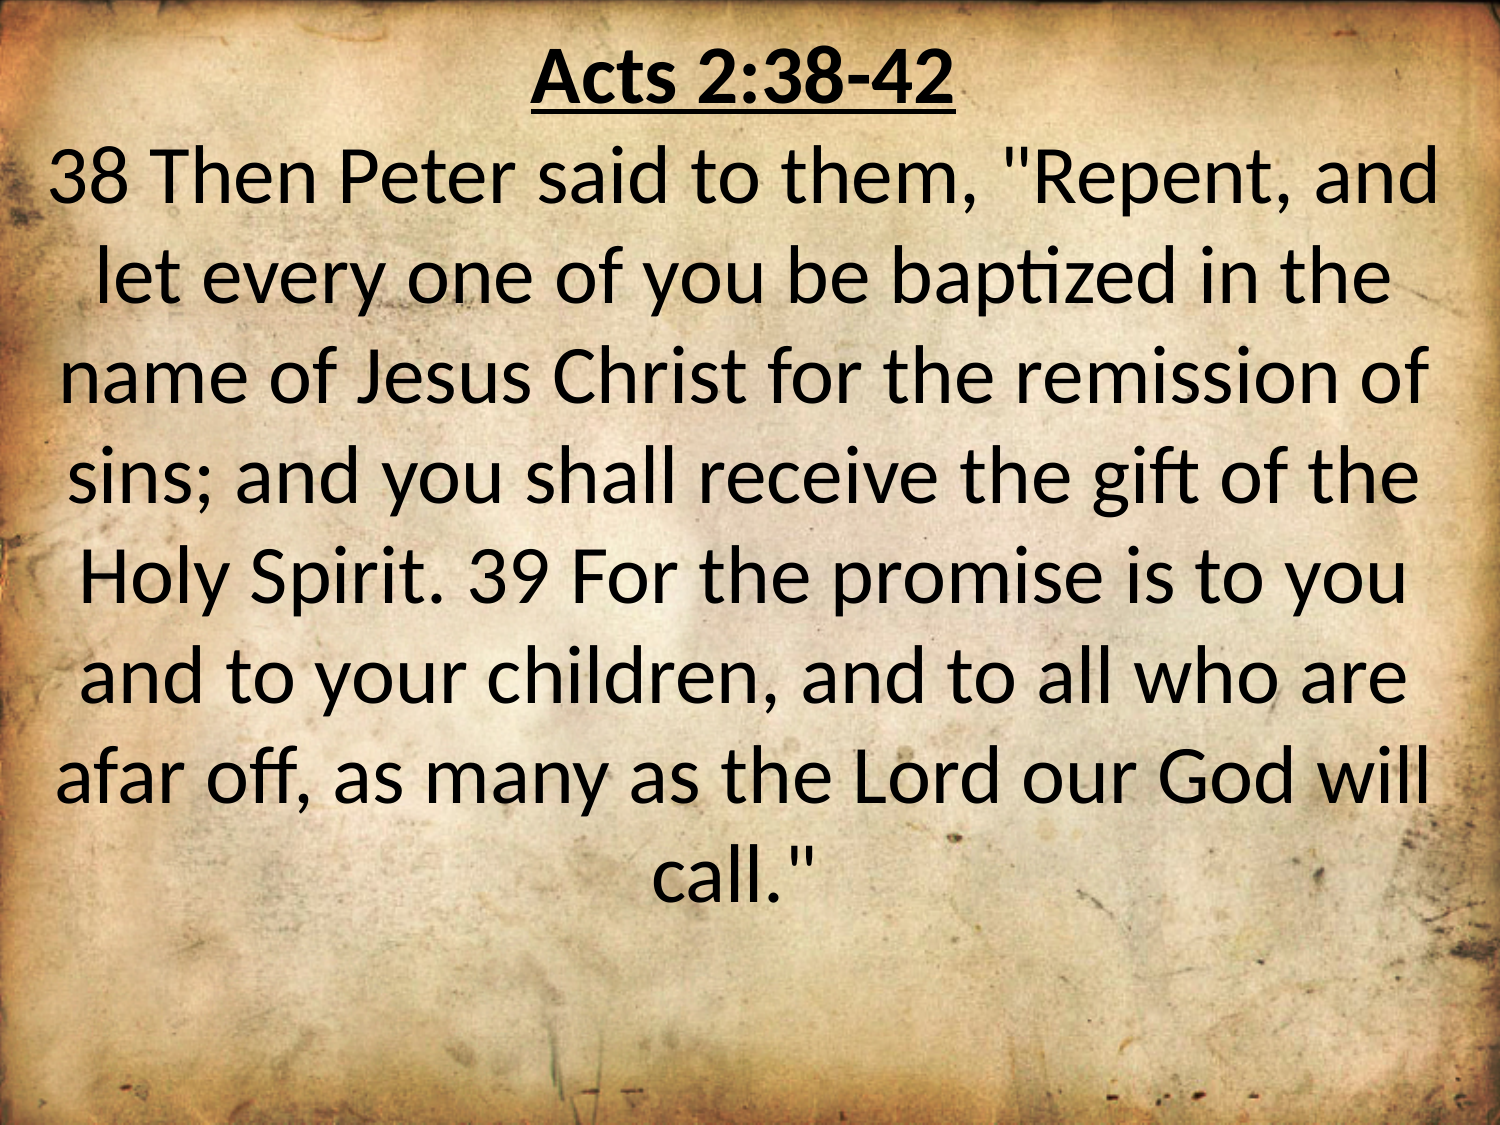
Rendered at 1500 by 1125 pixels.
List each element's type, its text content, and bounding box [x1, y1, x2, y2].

text_box Acts 2:38-42 38 Then Peter said to them, "Repent, and let every one of you be baptized in the name of Jesus Christ for the remission of sins; and you shall receive the gift of the Holy Spirit. 39 For the promise is to you and to your children, and to all who are afar off, as many as the Lord our God will call." [12, 12, 1475, 1027]
picture [0, 0, 1500, 1125]
